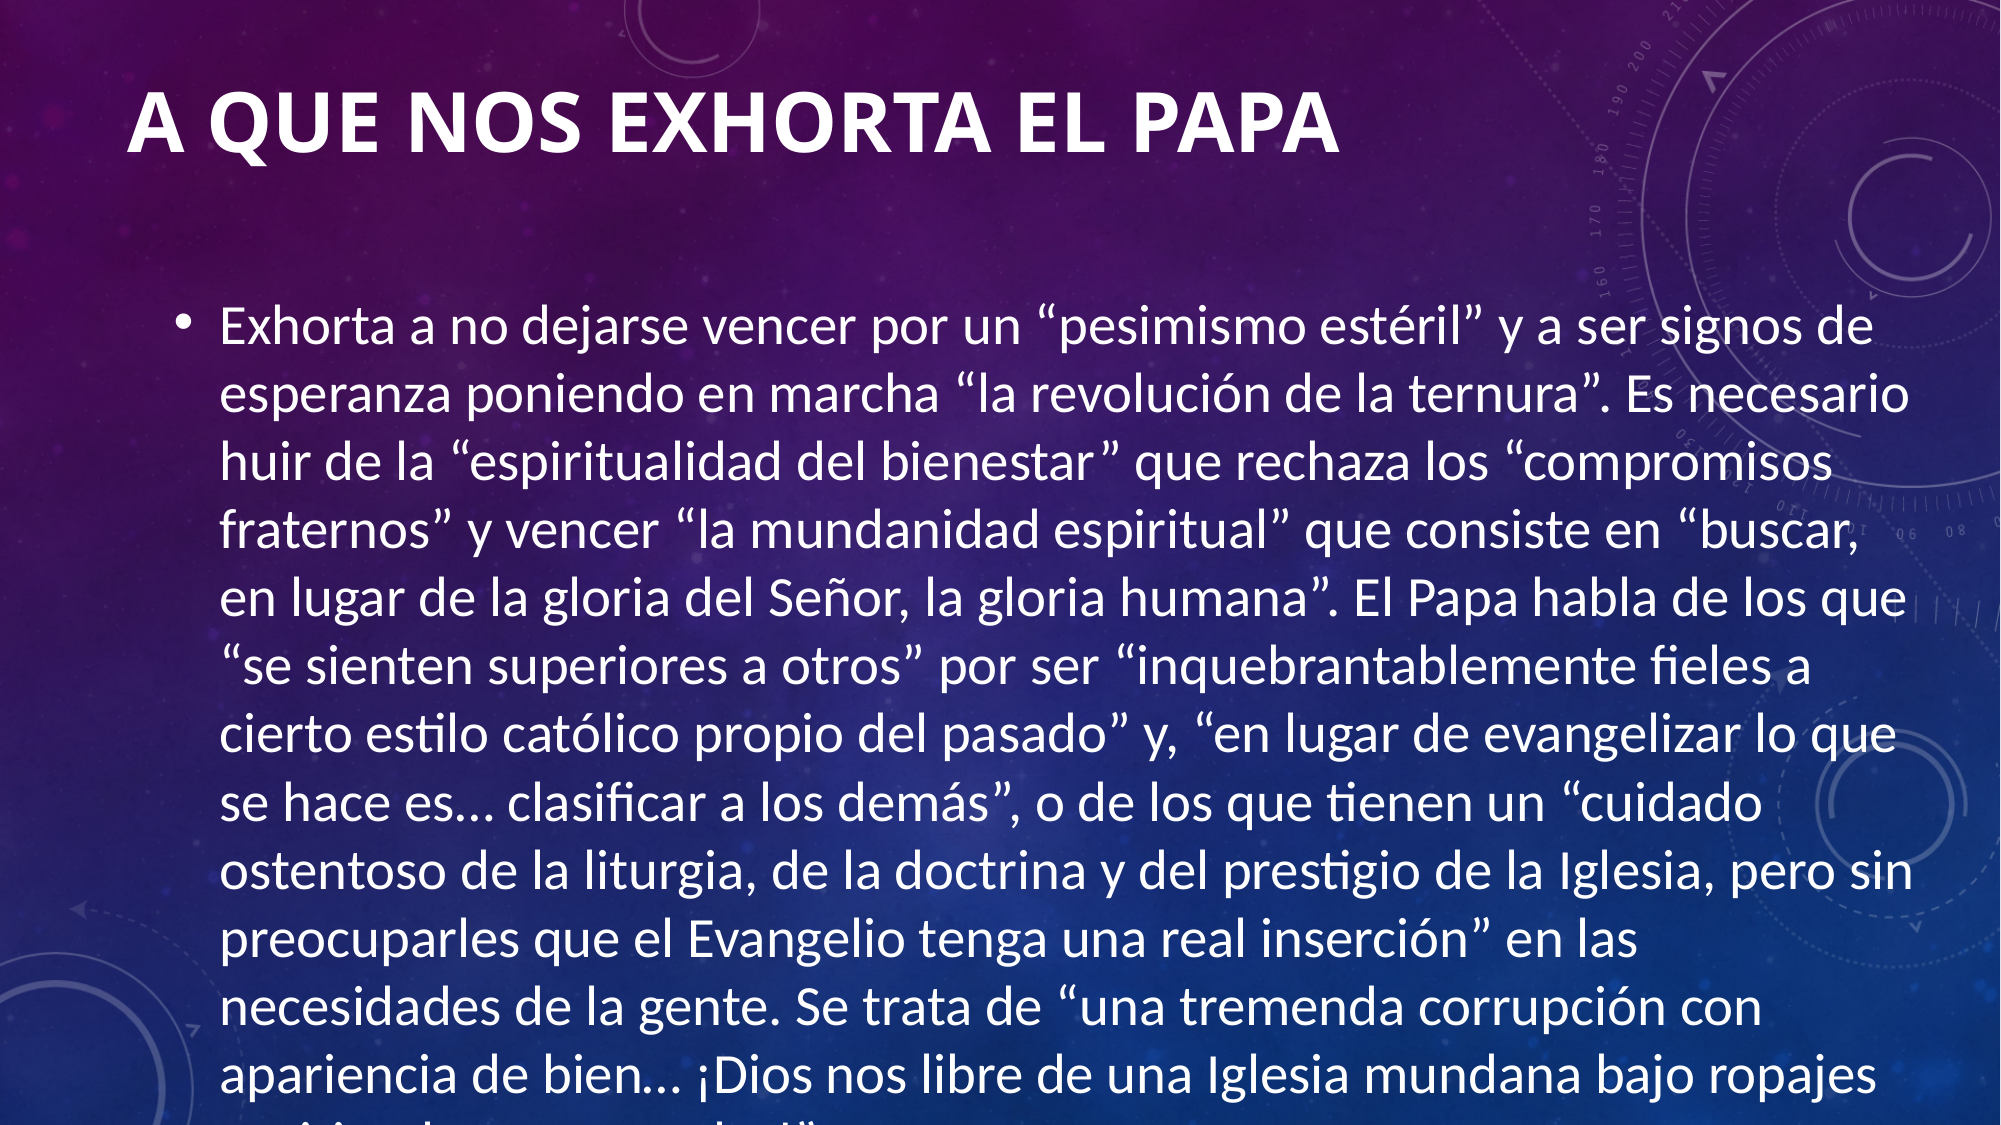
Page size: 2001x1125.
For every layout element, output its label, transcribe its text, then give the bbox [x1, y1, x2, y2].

title A que nos exhorta el papa [112, 0, 1775, 239]
list Exhorta a no dejarse vencer por un “pesimismo estéril” y a ser signos de esperanza poniendo en marcha “la revolución de la ternura”. Es necesario huir de la “espiritualidad del bienestar” que rechaza los “compromisos fraternos” y vencer “la mundanidad espiritual” que consiste en “buscar, en lugar de la gloria del Señor, la gloria humana”. El Papa habla de los que “se sienten superiores a otros” por ser “inquebrantablemente fieles a cierto estilo católico propio del pasado” y, “en lugar de evangelizar lo que se hace es… clasificar a los demás”, o de los que tienen un “cuidado ostentoso de la liturgia, de la doctrina y del prestigio de la Iglesia, pero sin preocuparles que el Evangelio tenga una real inserción” en las necesidades de la gente. Se trata de “una tremenda corrupción con apariencia de bien… ¡Dios nos libre de una Iglesia mundana bajo ropajes espirituales o pastorales!” . [158, 279, 1945, 1125]
picture [0, 0, 2001, 1125]
